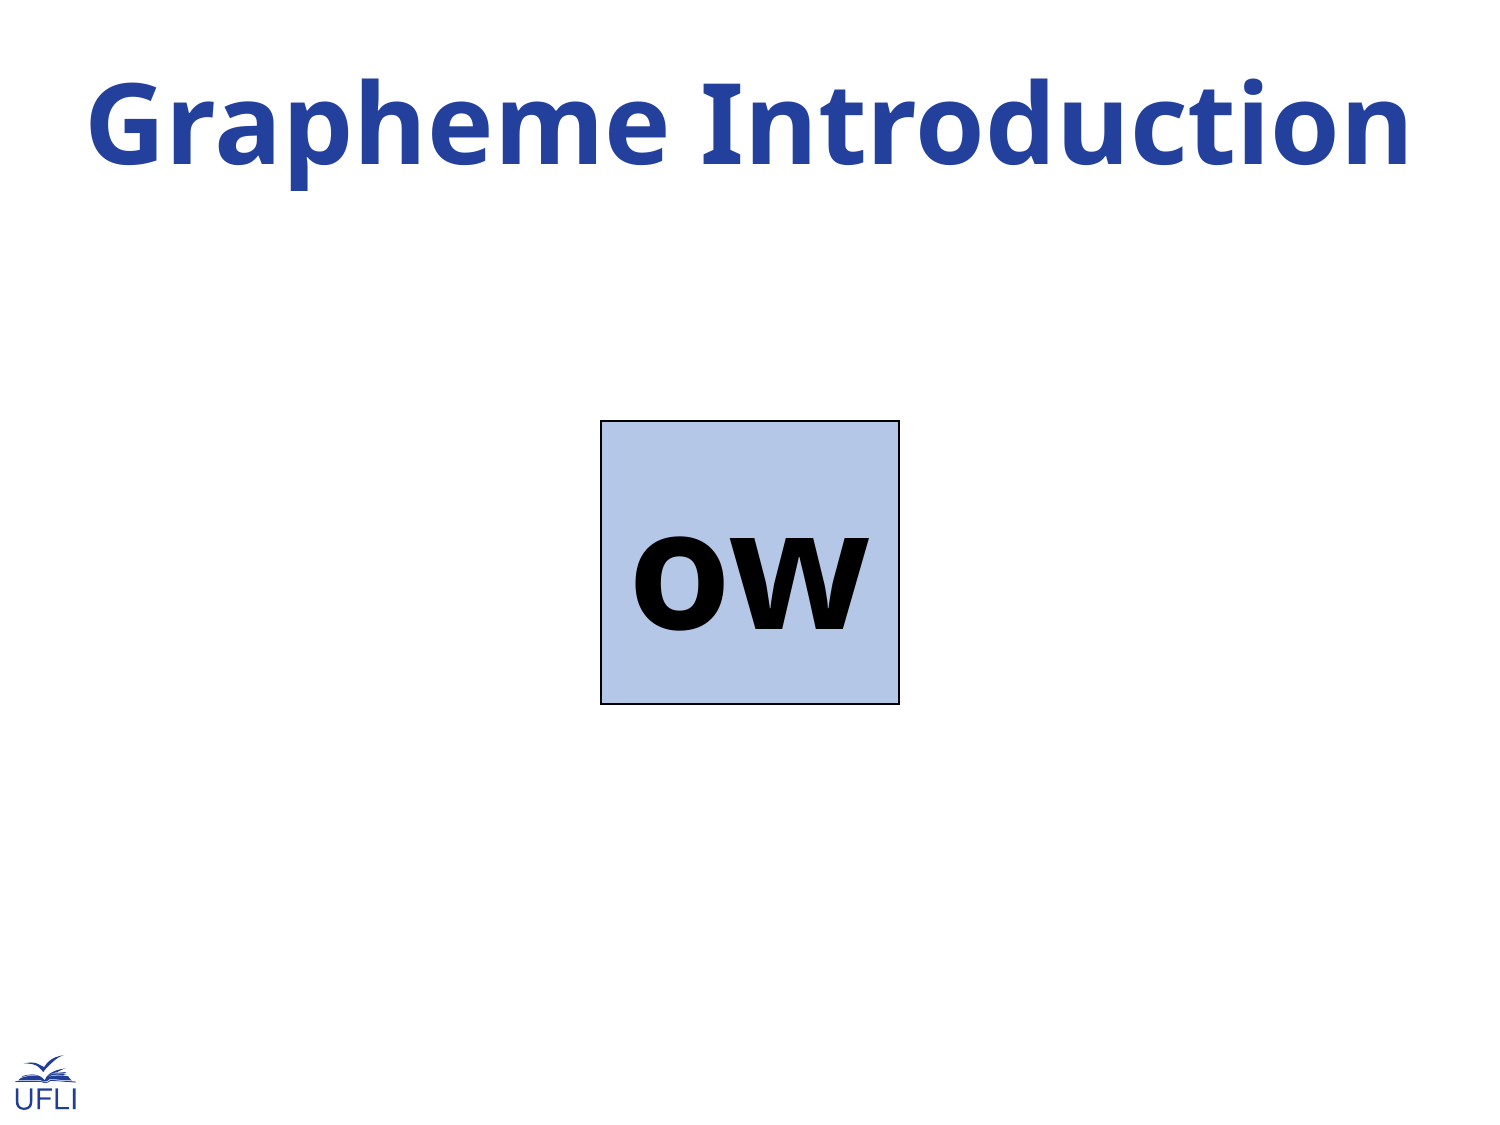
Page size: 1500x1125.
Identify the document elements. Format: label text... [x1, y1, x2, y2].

text_box ow [600, 420, 900, 705]
picture [11, 1053, 80, 1113]
text_box Grapheme Introduction [0, 59, 1500, 278]
